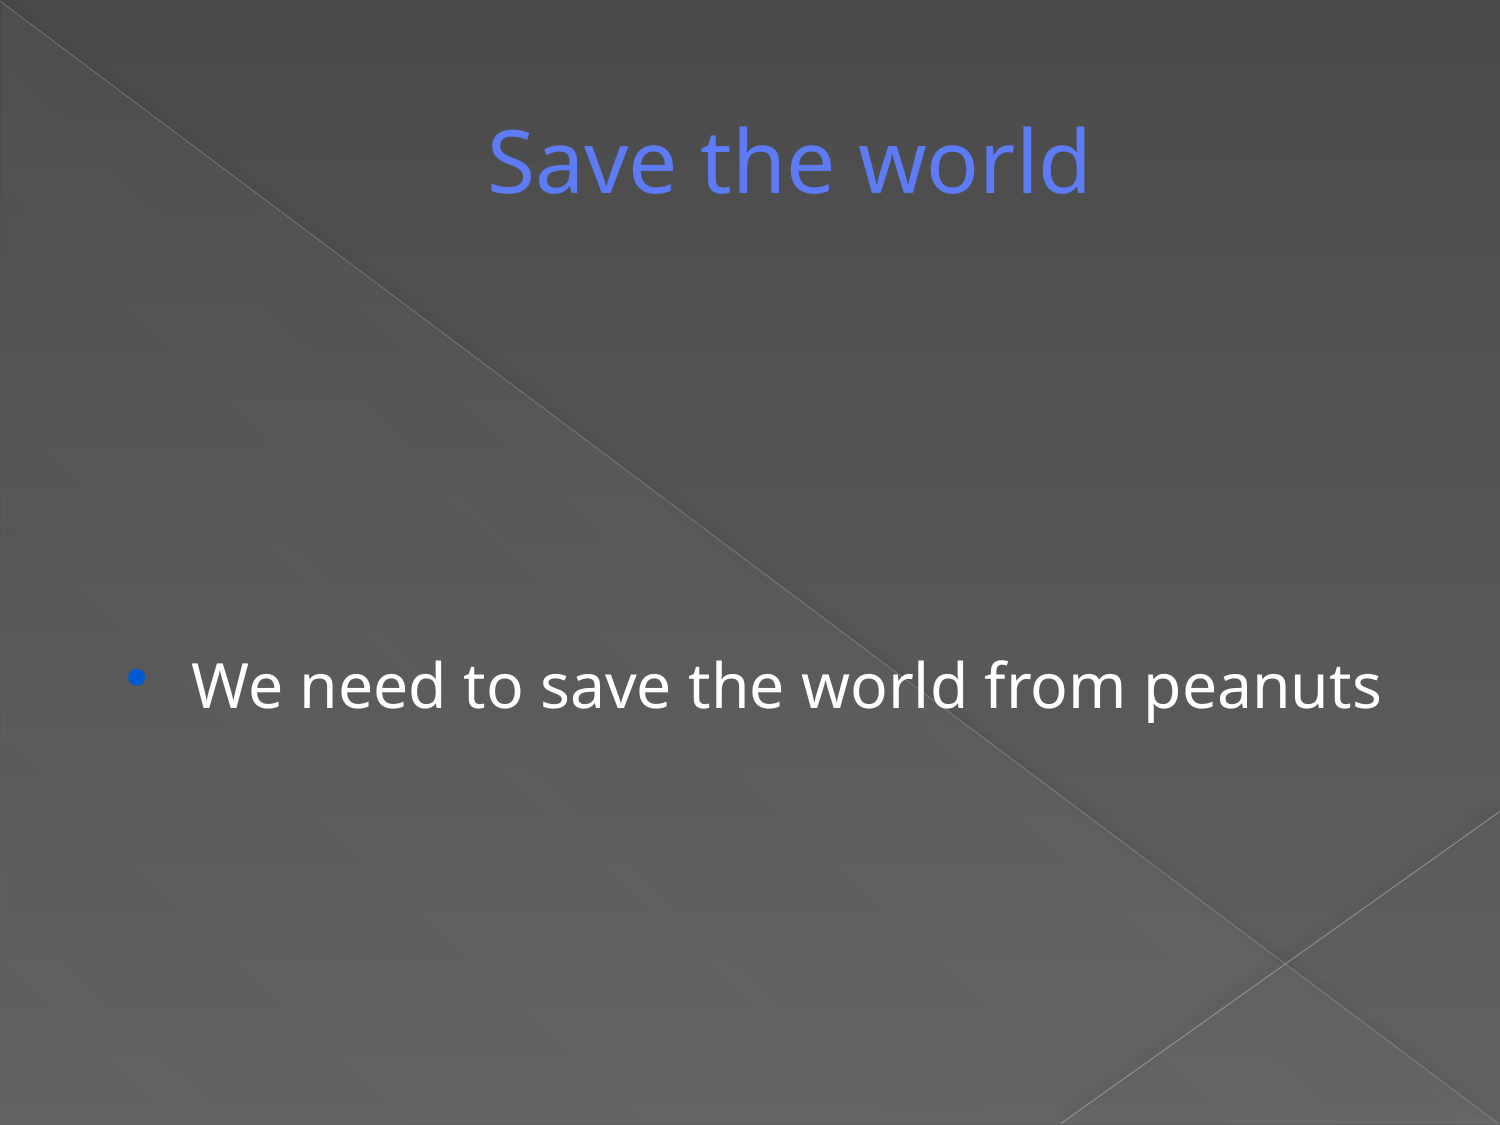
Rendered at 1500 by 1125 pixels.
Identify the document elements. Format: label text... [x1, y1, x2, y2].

list We need to save the world from peanuts [75, 308, 1425, 1059]
title Save the world [75, 43, 1425, 274]
